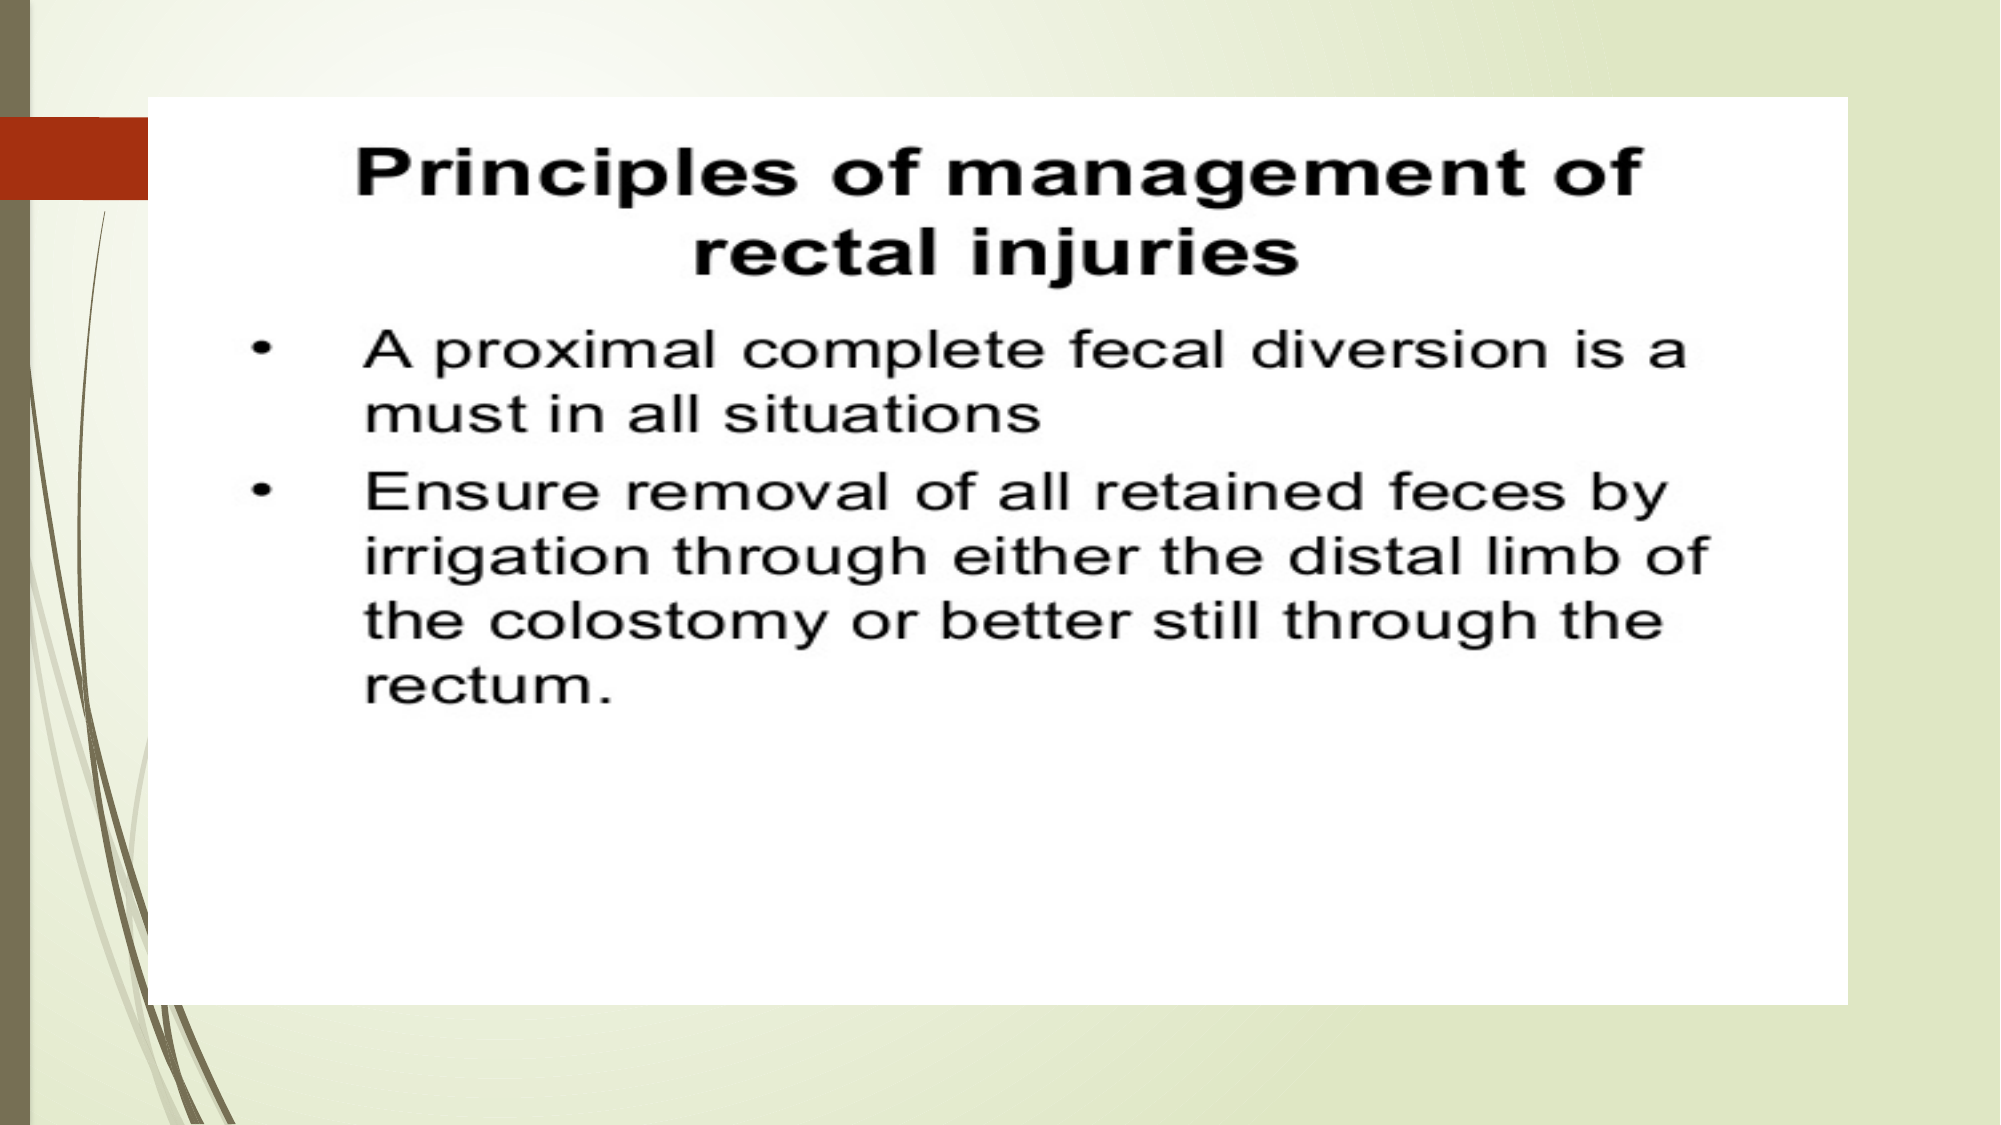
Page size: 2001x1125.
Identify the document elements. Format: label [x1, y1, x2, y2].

list [147, 97, 1848, 1006]
